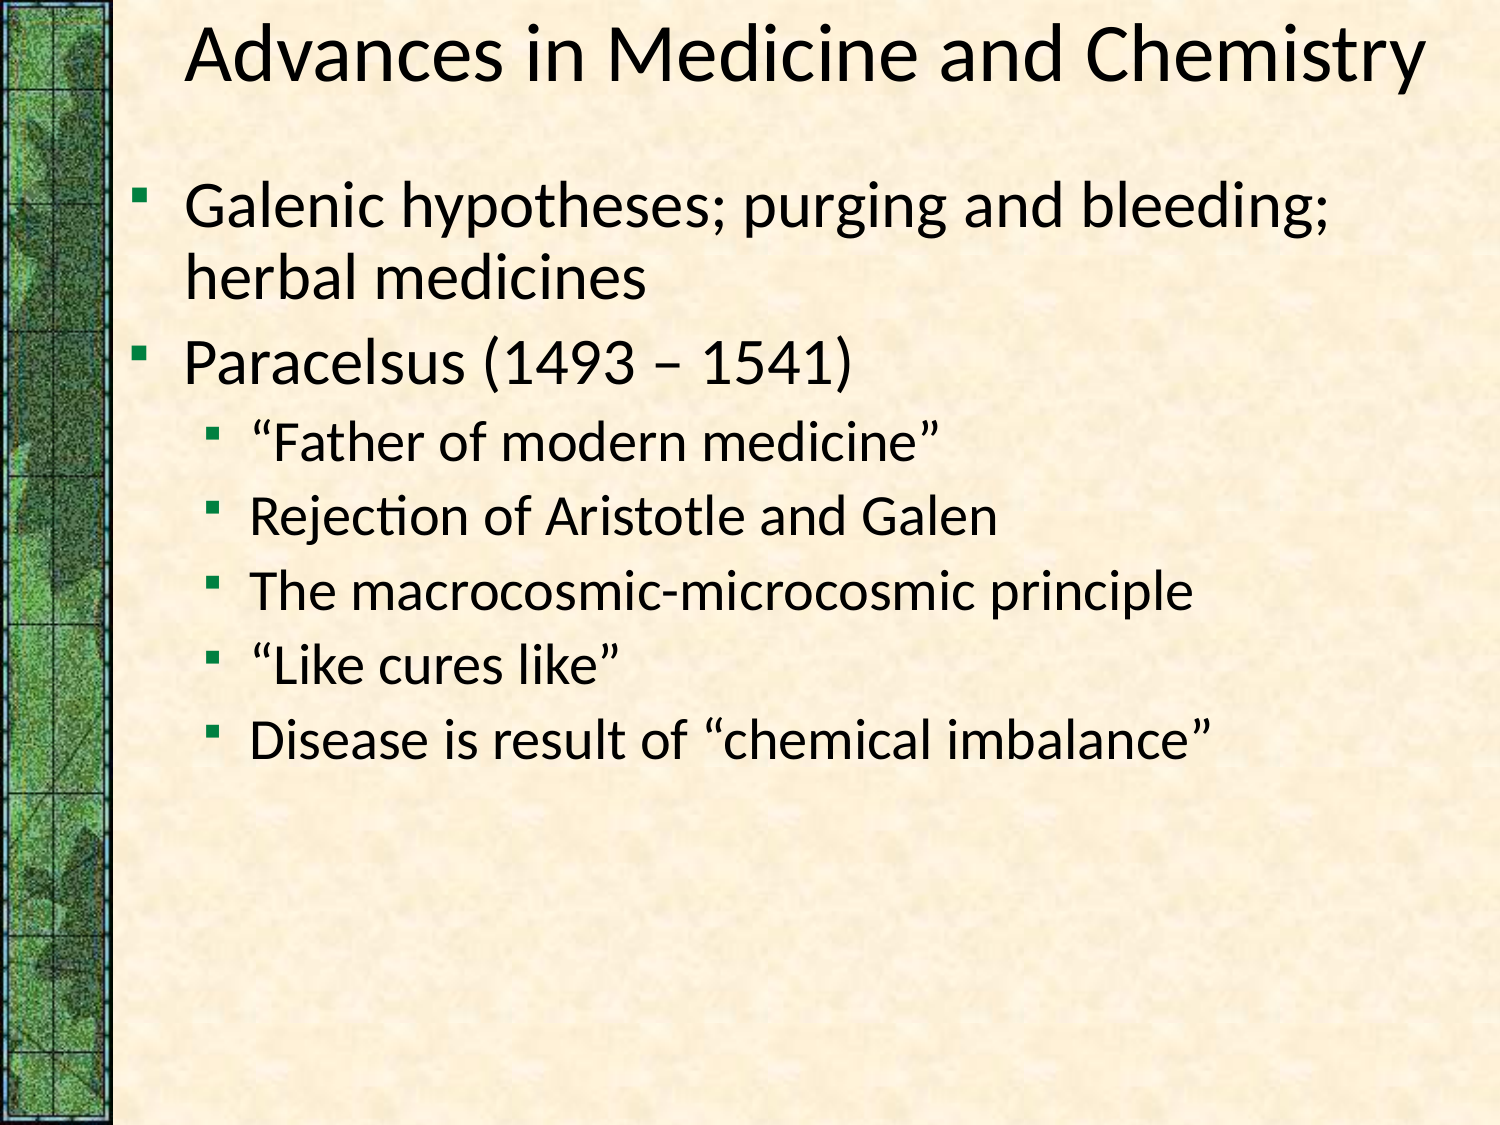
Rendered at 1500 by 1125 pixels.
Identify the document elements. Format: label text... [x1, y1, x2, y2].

list Galenic hypotheses; purging and bleeding; herbal medicines Paracelsus (1493 – 1541) “Father of modern medicine” Rejection of Aristotle and Galen The macrocosmic-microcosmic principle “Like cures like” Disease is result of “chemical imbalance” [112, 162, 1500, 1125]
picture [0, 0, 1500, 1125]
title Advances in Medicine and Chemistry [112, 0, 1500, 100]
